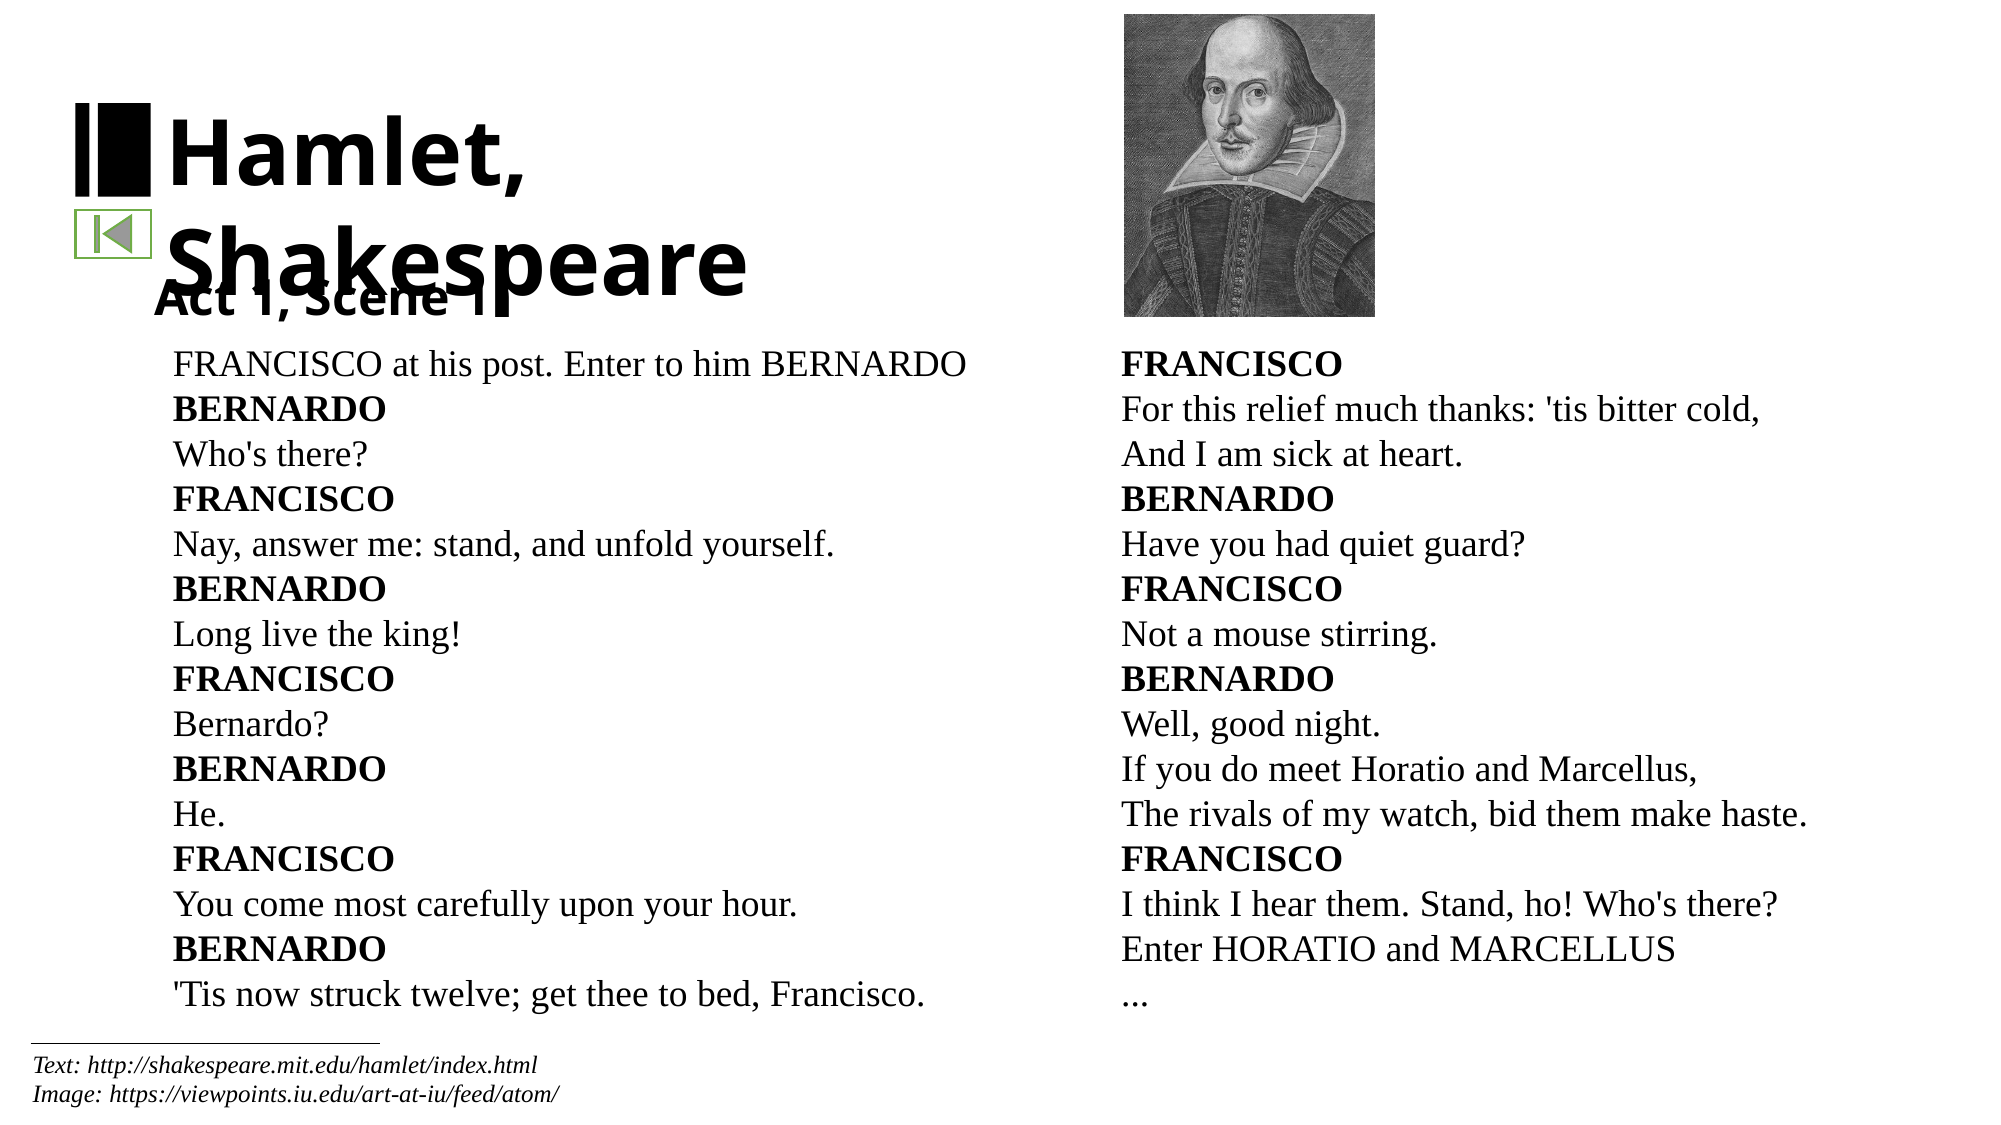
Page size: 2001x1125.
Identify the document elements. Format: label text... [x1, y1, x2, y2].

picture [1123, 14, 1375, 317]
text_box Text: http://shakespeare.mit.edu/hamlet/index.html Image: https://viewpoints.iu.edu/art-at-iu/feed/atom/ [17, 1040, 575, 1116]
text_box FRANCISCO at his post. Enter to him BERNARDO BERNARDO Who's there? FRANCISCO Nay, answer me: stand, and unfold yourself. BERNARDO Long live the king! FRANCISCO Bernardo? BERNARDO He. FRANCISCO You come most carefully upon your hour. BERNARDO 'Tis now struck twelve; get thee to bed, Francisco. [158, 436, 994, 1067]
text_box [75, 86, 1107, 436]
text_box FRANCISCO For this relief much thanks: 'tis bitter cold, And I am sick at heart. BERNARDO Have you had quiet guard? FRANCISCO Not a mouse stirring. BERNARDO Well, good night. If you do meet Horatio and Marcellus, The rivals of my watch, bid them make haste. FRANCISCO I think I hear them. Stand, ho! Who's there? Enter HORATIO and MARCELLUS ... [1106, 331, 1865, 1022]
